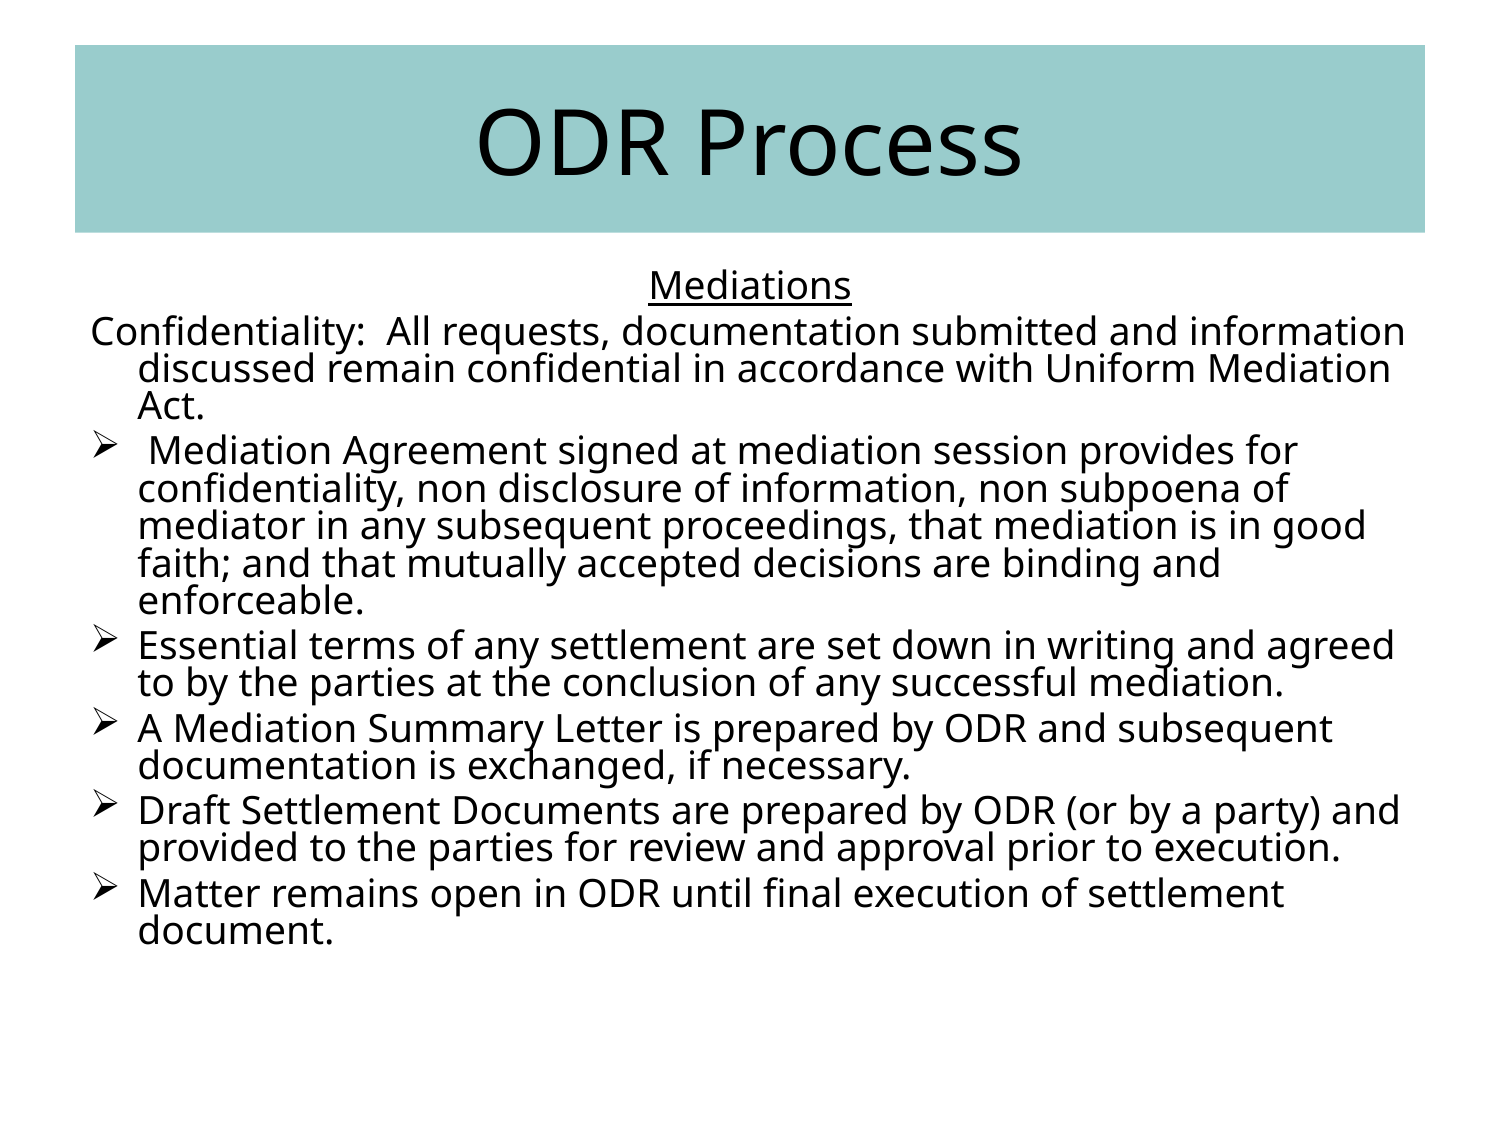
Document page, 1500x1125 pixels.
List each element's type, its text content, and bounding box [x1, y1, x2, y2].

list Mediations Confidentiality: All requests, documentation submitted and information discussed remain confidential in accordance with Uniform Mediation Act. Mediation Agreement signed at mediation session provides for confidentiality, non disclosure of information, non subpoena of mediator in any subsequent proceedings, that mediation is in good faith; and that mutually accepted decisions are binding and enforceable. Essential terms of any settlement are set down in writing and agreed to by the parties at the conclusion of any successful mediation. A Mediation Summary Letter is prepared by ODR and subsequent documentation is exchanged, if necessary. Draft Settlement Documents are prepared by ODR (or by a party) and provided to the parties for review and approval prior to execution. Matter remains open in ODR until final execution of settlement document. [75, 262, 1425, 1005]
title ODR Process [75, 45, 1425, 233]
